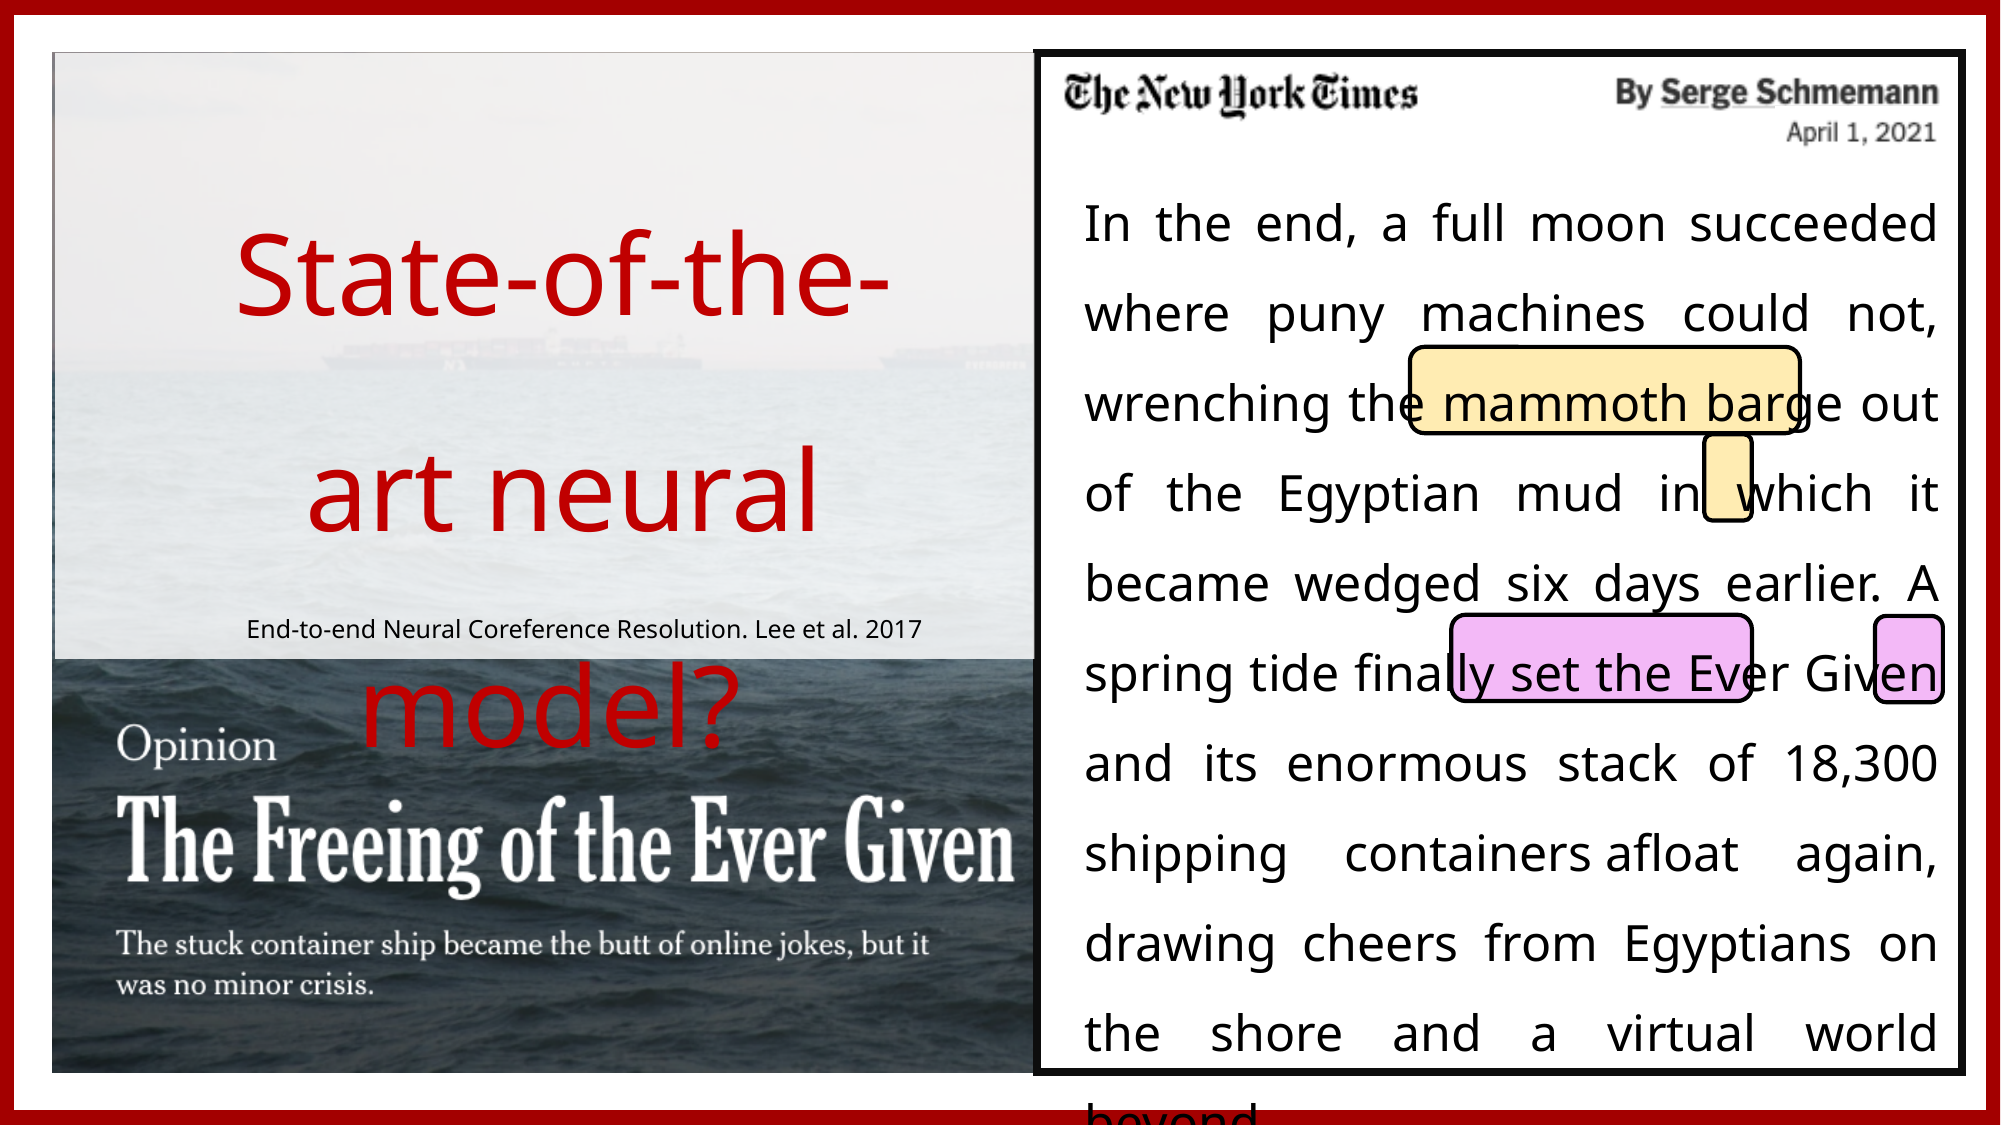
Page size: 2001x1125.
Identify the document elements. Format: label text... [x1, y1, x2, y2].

text_box [1948, 52, 1963, 1073]
text_box In the end, a full moon succeeded where puny machines could not, wrenching the mammoth barge out of the Egyptian mud in which it became wedged six days earlier. A spring tide finally set the Ever Given and its enormous stack of 18,300 shipping containers afloat again, drawing cheers from Egyptians on the shore and a virtual world beyond. [1070, 153, 1955, 1125]
slide_number 26 [1955, 1073, 1959, 1103]
picture [52, 52, 1948, 1073]
